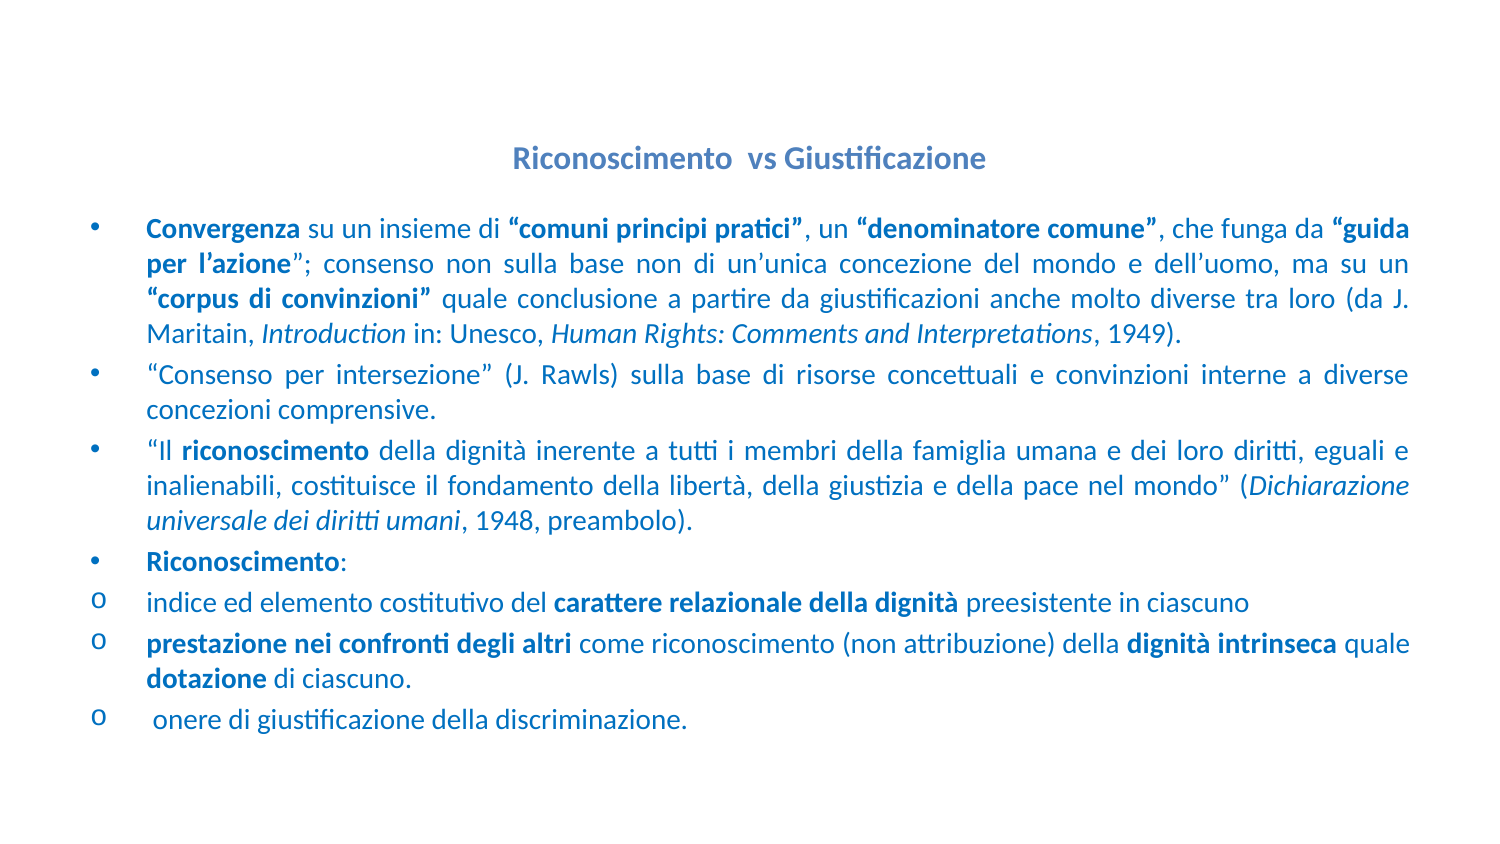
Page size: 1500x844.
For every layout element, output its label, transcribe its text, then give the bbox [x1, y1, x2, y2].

title Riconoscimento vs Giustificazione [75, 110, 1425, 201]
list Convergenza su un insieme di “comuni principi pratici”, un “denominatore comune”, che funga da “guida per l’azione”; consenso non sulla base non di un’unica concezione del mondo e dell’uomo, ma su un “corpus di convinzioni” quale conclusione a partire da giustificazioni anche molto diverse tra loro (da J. Maritain, Introduction in: Unesco, Human Rights: Comments and Interpretations, 1949). “Consenso per intersezione” (J. Rawls) sulla base di risorse concettuali e convinzioni interne a diverse concezioni comprensive. “Il riconoscimento della dignità inerente a tutti i membri della famiglia umana e dei loro diritti, eguali e inalienabili, costituisce il fondamento della libertà, della giustizia e della pace nel mondo” (Dichiarazione universale dei diritti umani, 1948, preambolo). Riconoscimento: indice ed elemento costitutivo del carattere relazionale della dignità preesistente in ciascuno prestazione nei confronti degli altri come riconoscimento (non attribuzione) della dignità intrinseca quale dotazione di ciascuno. onere di giustificazione della discriminazione. [75, 201, 1425, 761]
